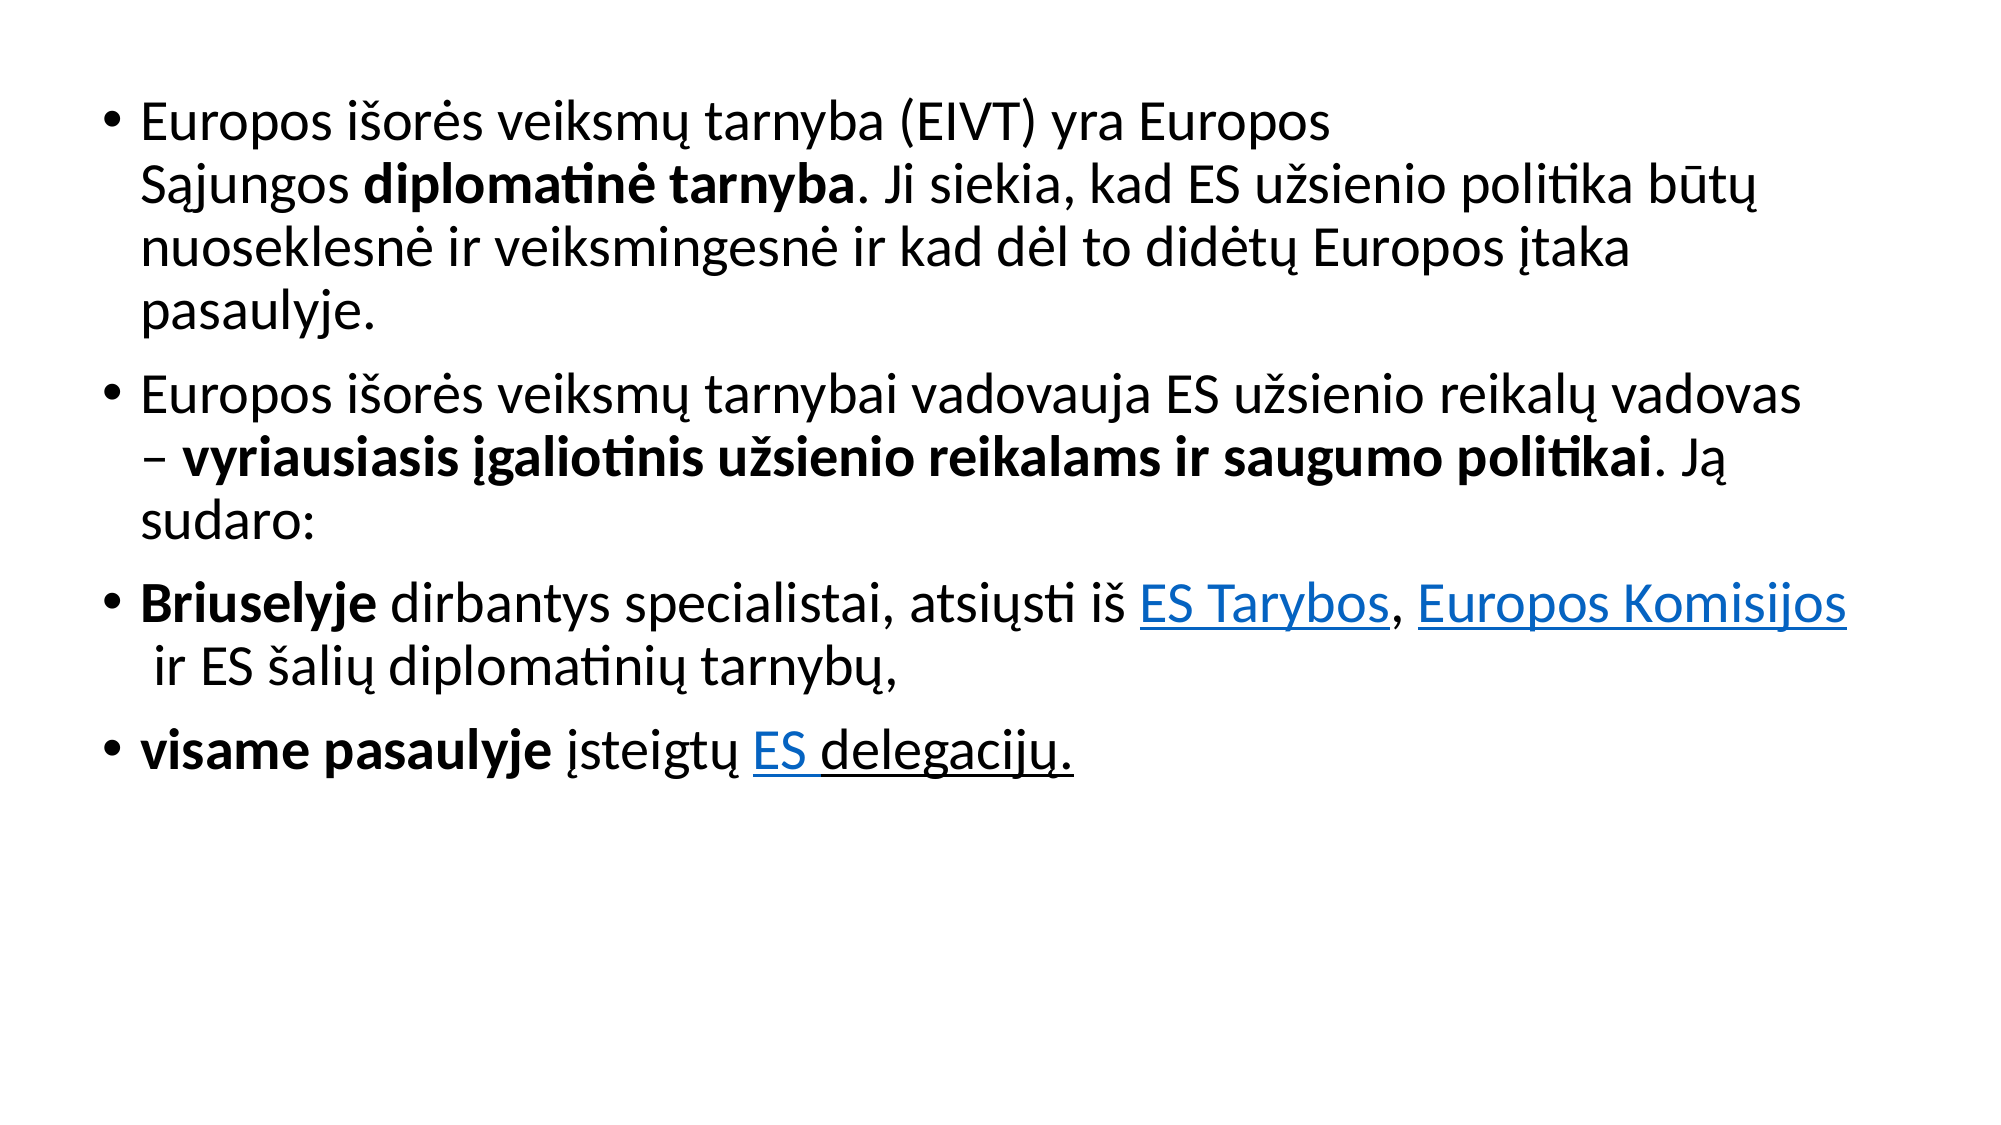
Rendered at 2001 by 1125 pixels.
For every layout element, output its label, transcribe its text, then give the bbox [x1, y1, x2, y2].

list Europos išorės veiksmų tarnyba (EIVT) yra Europos Sąjungos diplomatinė tarnyba. Ji siekia, kad ES užsienio politika būtų nuoseklesnė ir veiksmingesnė ir kad dėl to didėtų Europos įtaka pasaulyje. Europos išorės veiksmų tarnybai vadovauja ES užsienio reikalų vadovas – vyriausiasis įgaliotinis užsienio reikalams ir saugumo politikai. Ją sudaro: Briuselyje dirbantys specialistai, atsiųsti iš ES Tarybos, Europos Komisijos ir ES šalių diplomatinių tarnybų, visame pasaulyje įsteigtų ES delegacijų. [87, 82, 1863, 1014]
